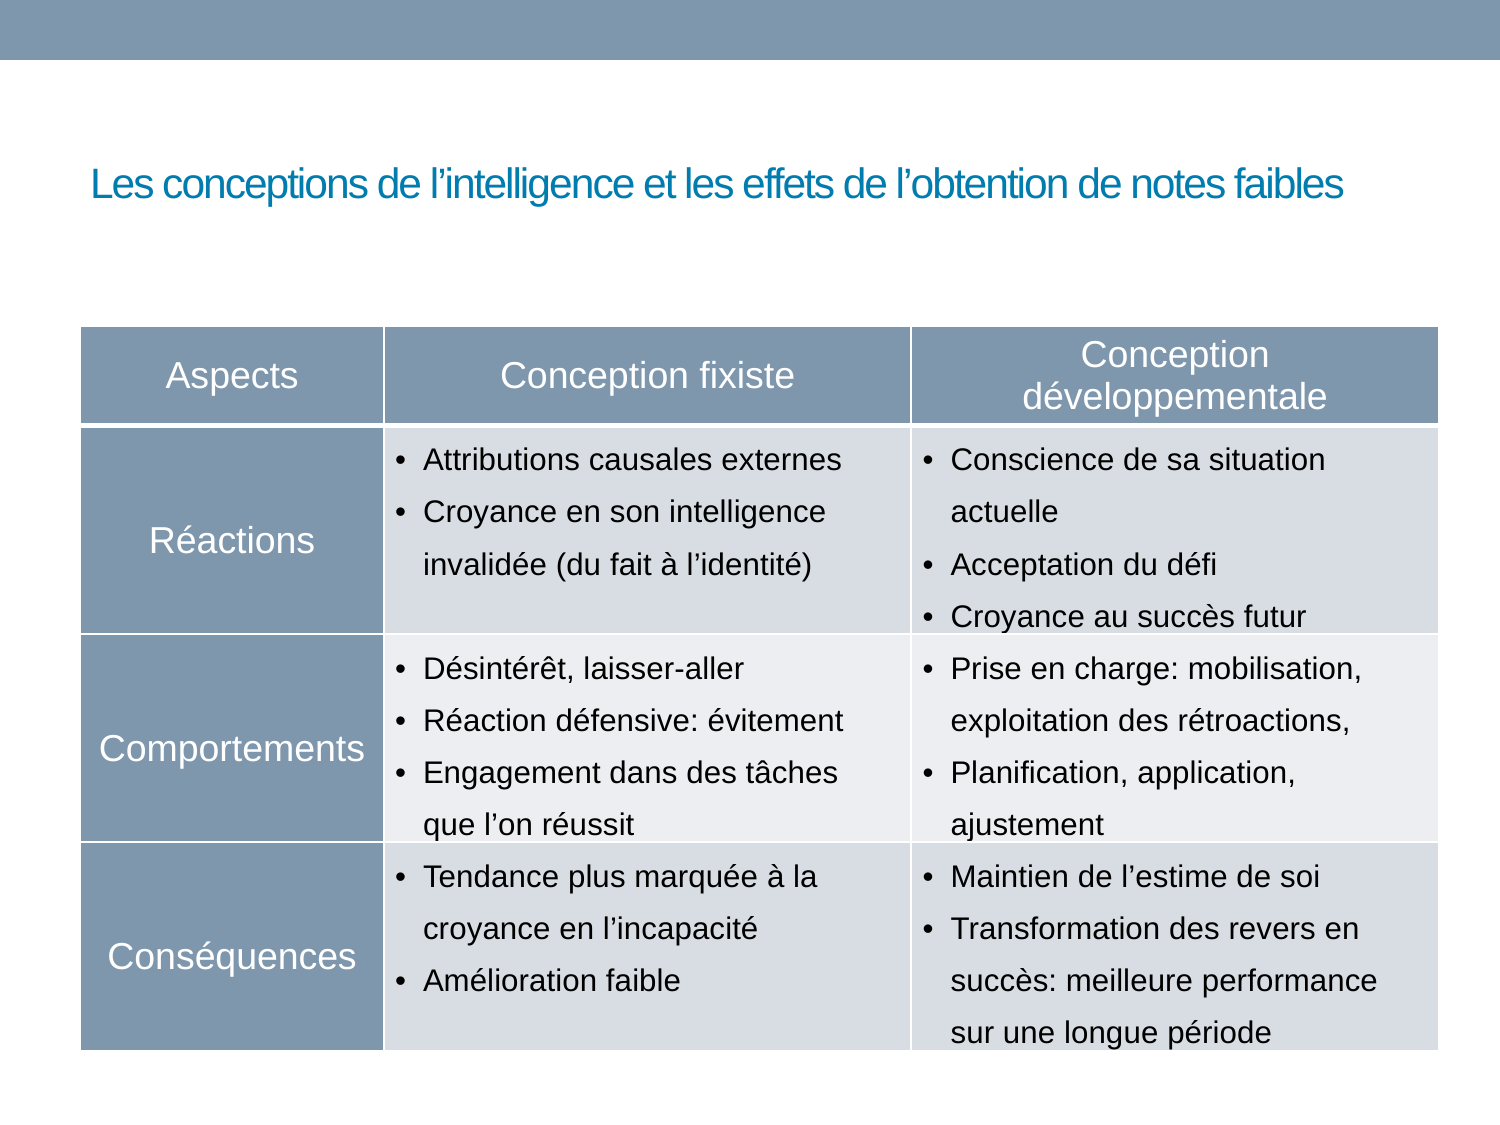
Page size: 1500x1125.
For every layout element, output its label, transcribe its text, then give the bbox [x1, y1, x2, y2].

table_cell Prise en charge: mobilisation, exploitation des rétroactions, Planification, application, ajustement [912, 635, 1438, 841]
table_cell Conséquences [81, 843, 383, 1050]
table_header Conception développementale [912, 327, 1438, 423]
table_cell Maintien de l’estime de soi Transformation des revers en succès: meilleure performance sur une longue période [912, 843, 1438, 1050]
table_header Conception fixiste [385, 327, 910, 423]
table_cell Tendance plus marquée à la croyance en l’incapacité Amélioration faible [385, 843, 910, 1050]
table_cell Attributions causales externes Croyance en son intelligence invalidée (du fait à l’identité) [385, 428, 910, 633]
table_cell Conscience de sa situation actuelle Acceptation du défi Croyance au succès futur [912, 428, 1438, 633]
table_header Aspects [81, 327, 383, 423]
table_cell Comportements [81, 635, 383, 841]
table_cell Réactions [81, 428, 383, 633]
table_cell Désintérêt, laisser-aller Réaction défensive: évitement Engagement dans des tâches que l’on réussit [385, 635, 910, 841]
title Les conceptions de l’intelligence et les effets de l’obtention de notes faibles [75, 125, 1425, 288]
